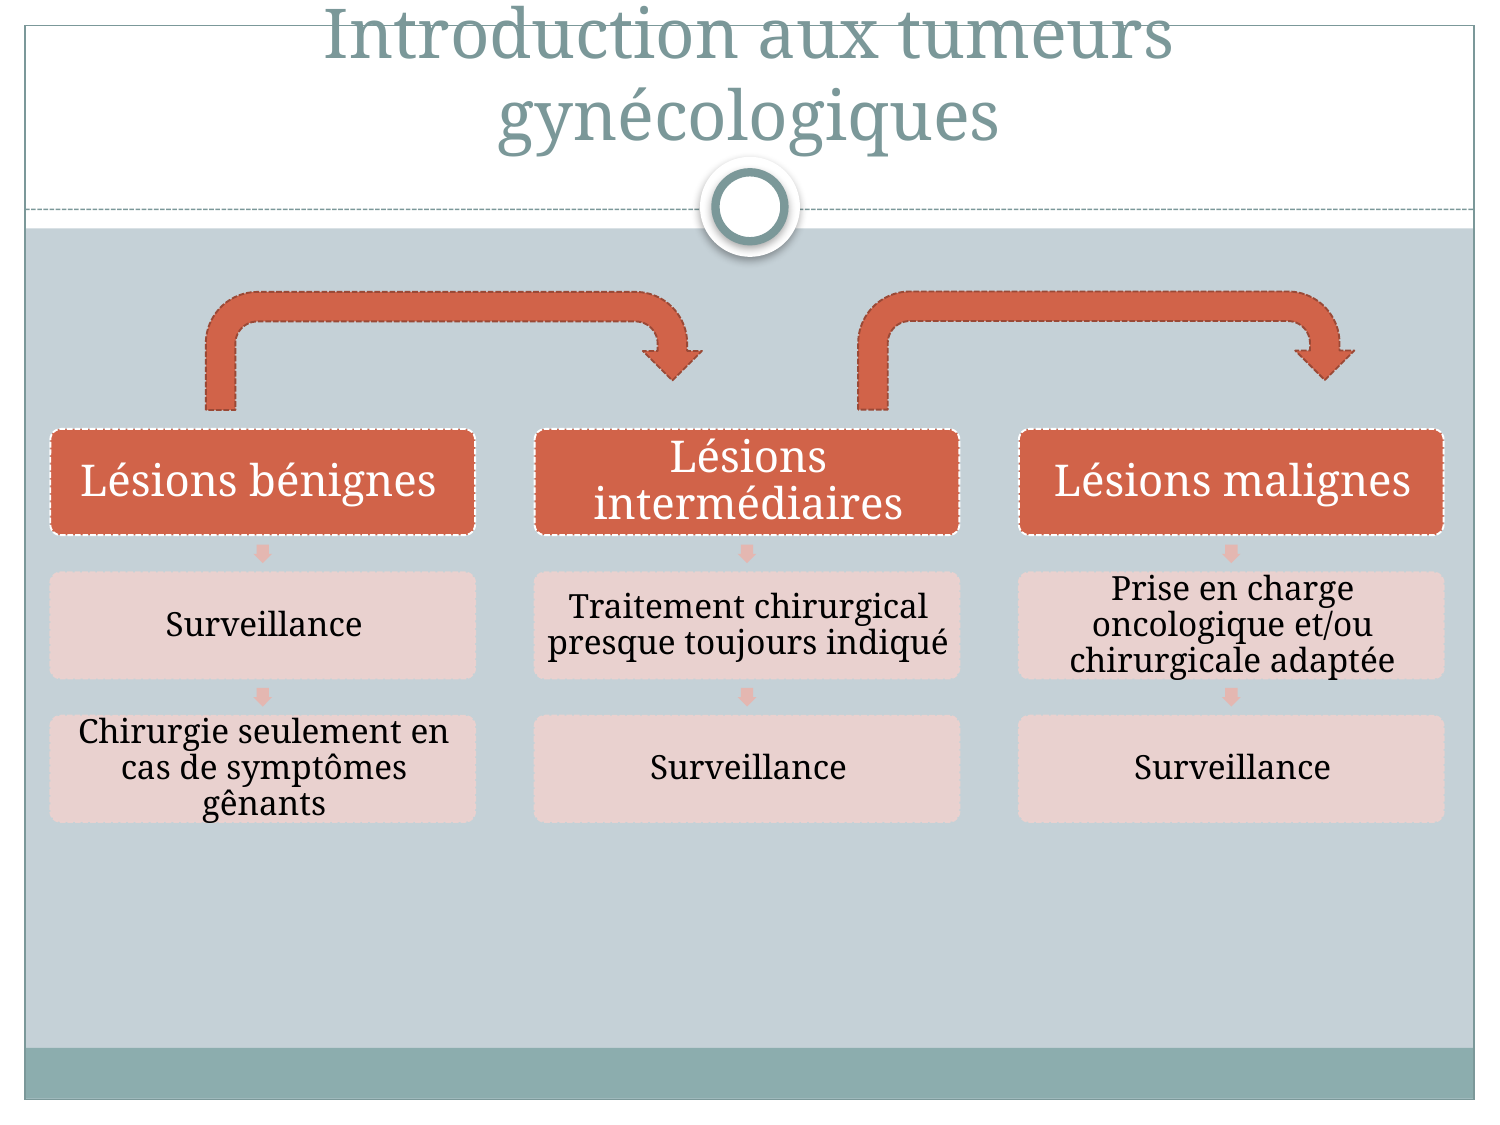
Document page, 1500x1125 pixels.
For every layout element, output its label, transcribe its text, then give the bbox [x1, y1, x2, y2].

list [49, 250, 1445, 1001]
title Introduction aux tumeurs gynécologiques [49, 37, 1450, 162]
